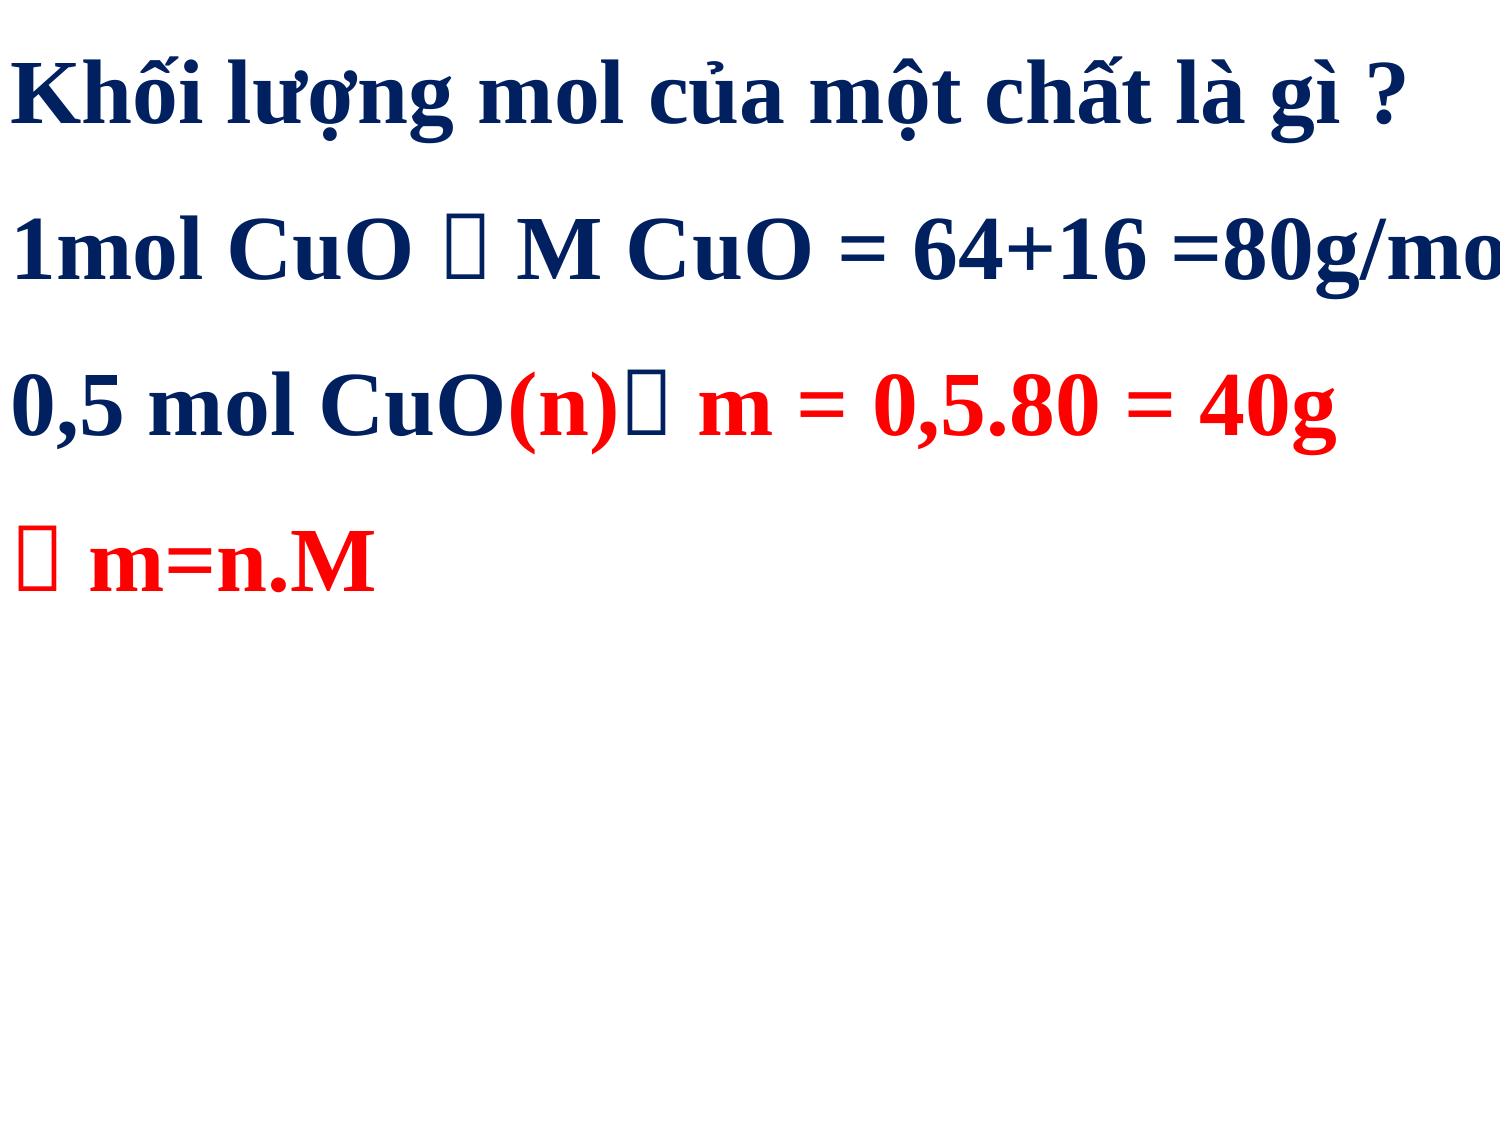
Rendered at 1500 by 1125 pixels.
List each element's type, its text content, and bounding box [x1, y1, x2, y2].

text_box Khối lượng mol của một chất là gì ? 1mol CuO  M CuO = 64+16 =80g/mol 0,5 mol CuO(n) m = 0,5.80 = 40g  m=n.M [0, 24, 1500, 617]
